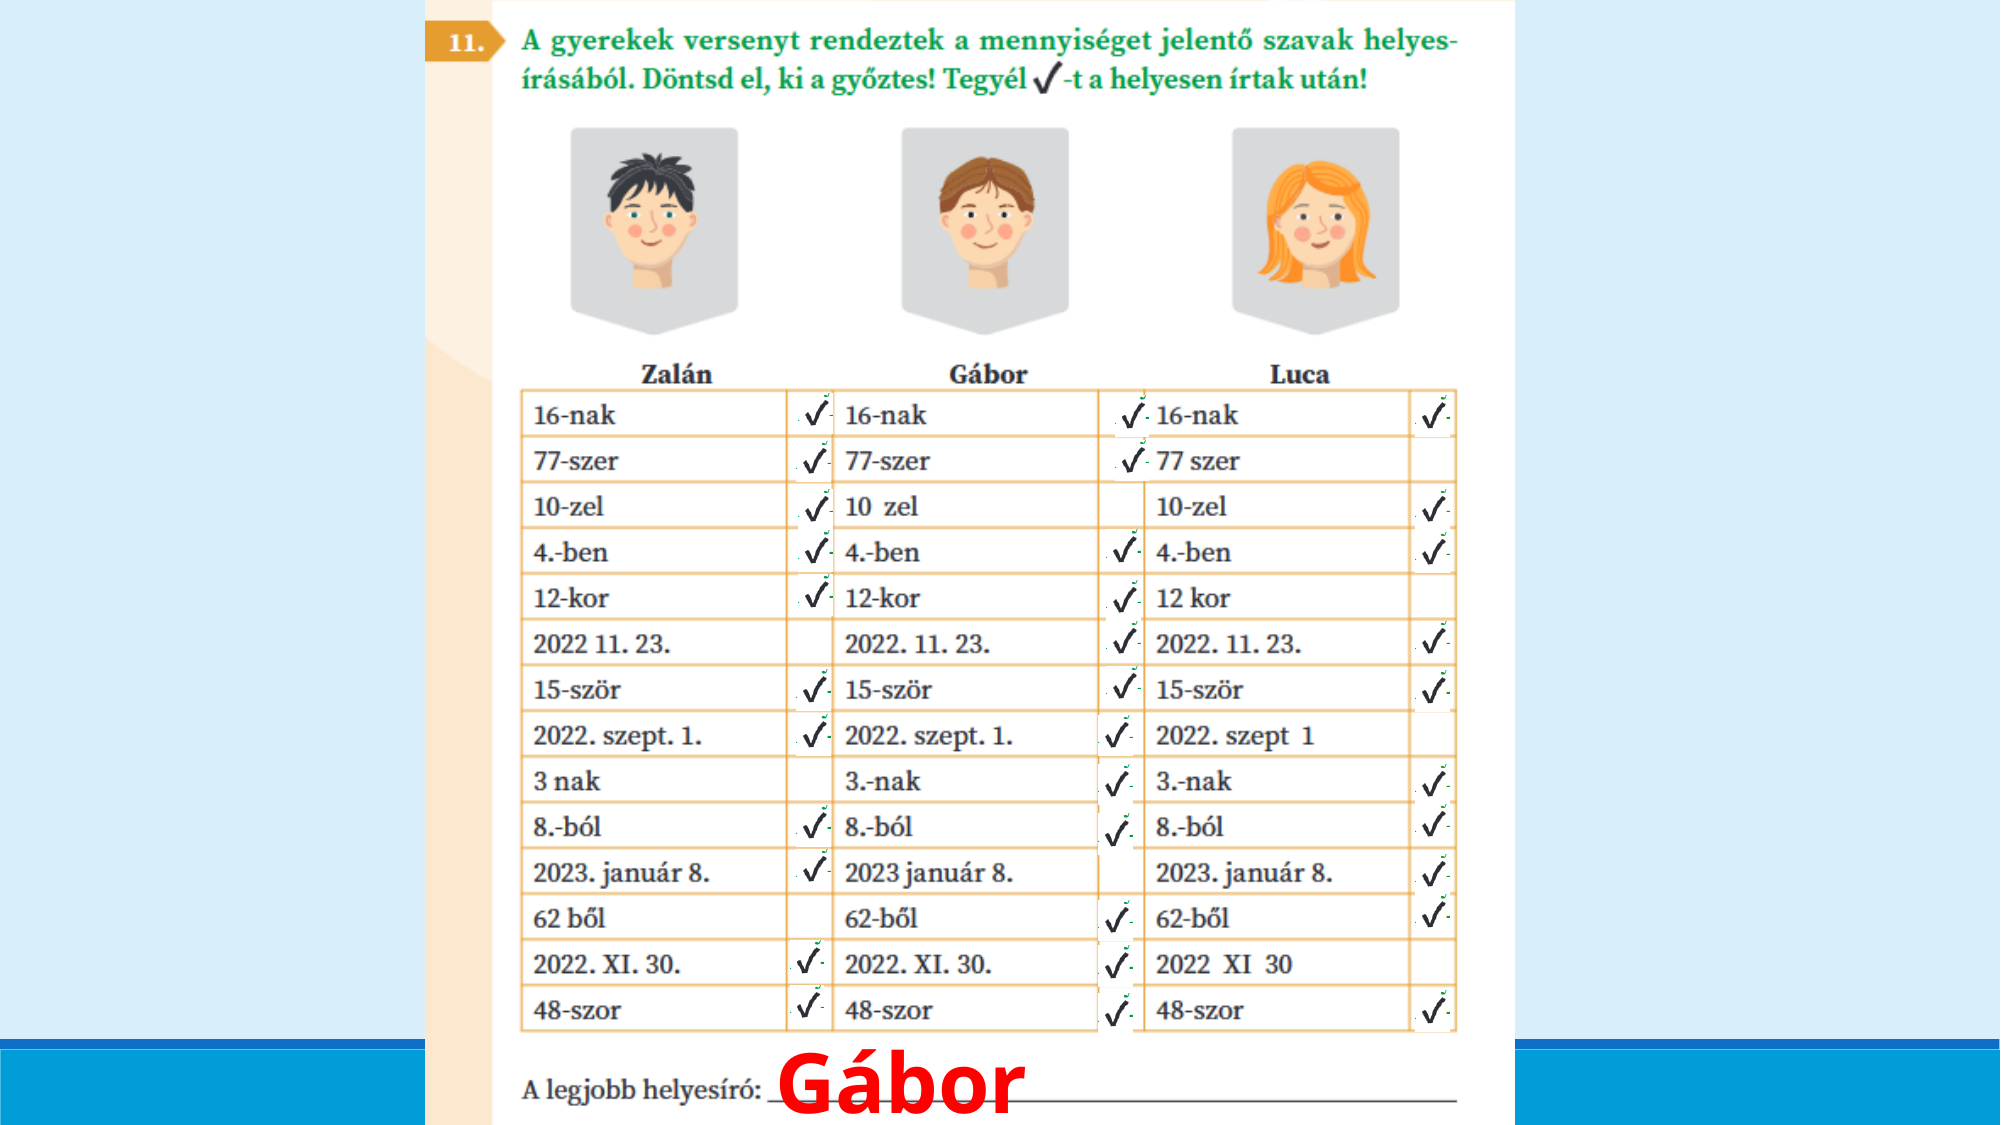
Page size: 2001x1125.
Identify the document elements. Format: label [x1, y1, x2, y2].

picture [425, 0, 1516, 1125]
